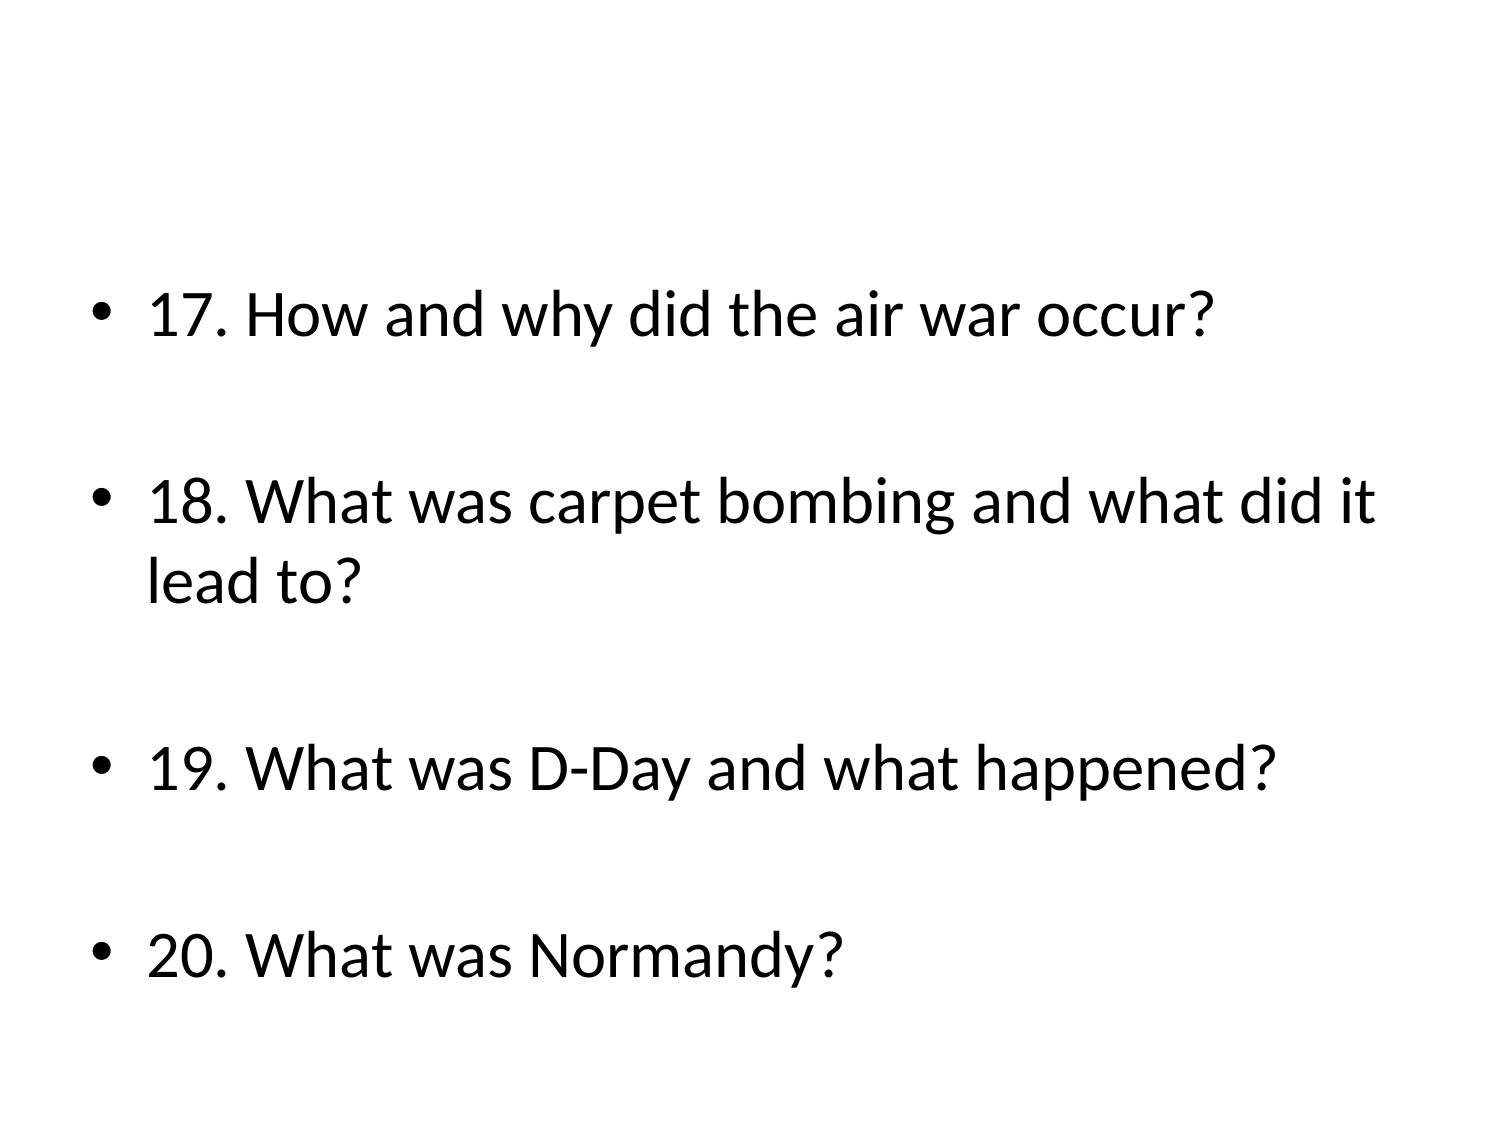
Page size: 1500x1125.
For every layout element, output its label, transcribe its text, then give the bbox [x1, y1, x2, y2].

list 17. How and why did the air war occur? 18. What was carpet bombing and what did it lead to? 19. What was D-Day and what happened? 20. What was Normandy? [75, 262, 1425, 1005]
